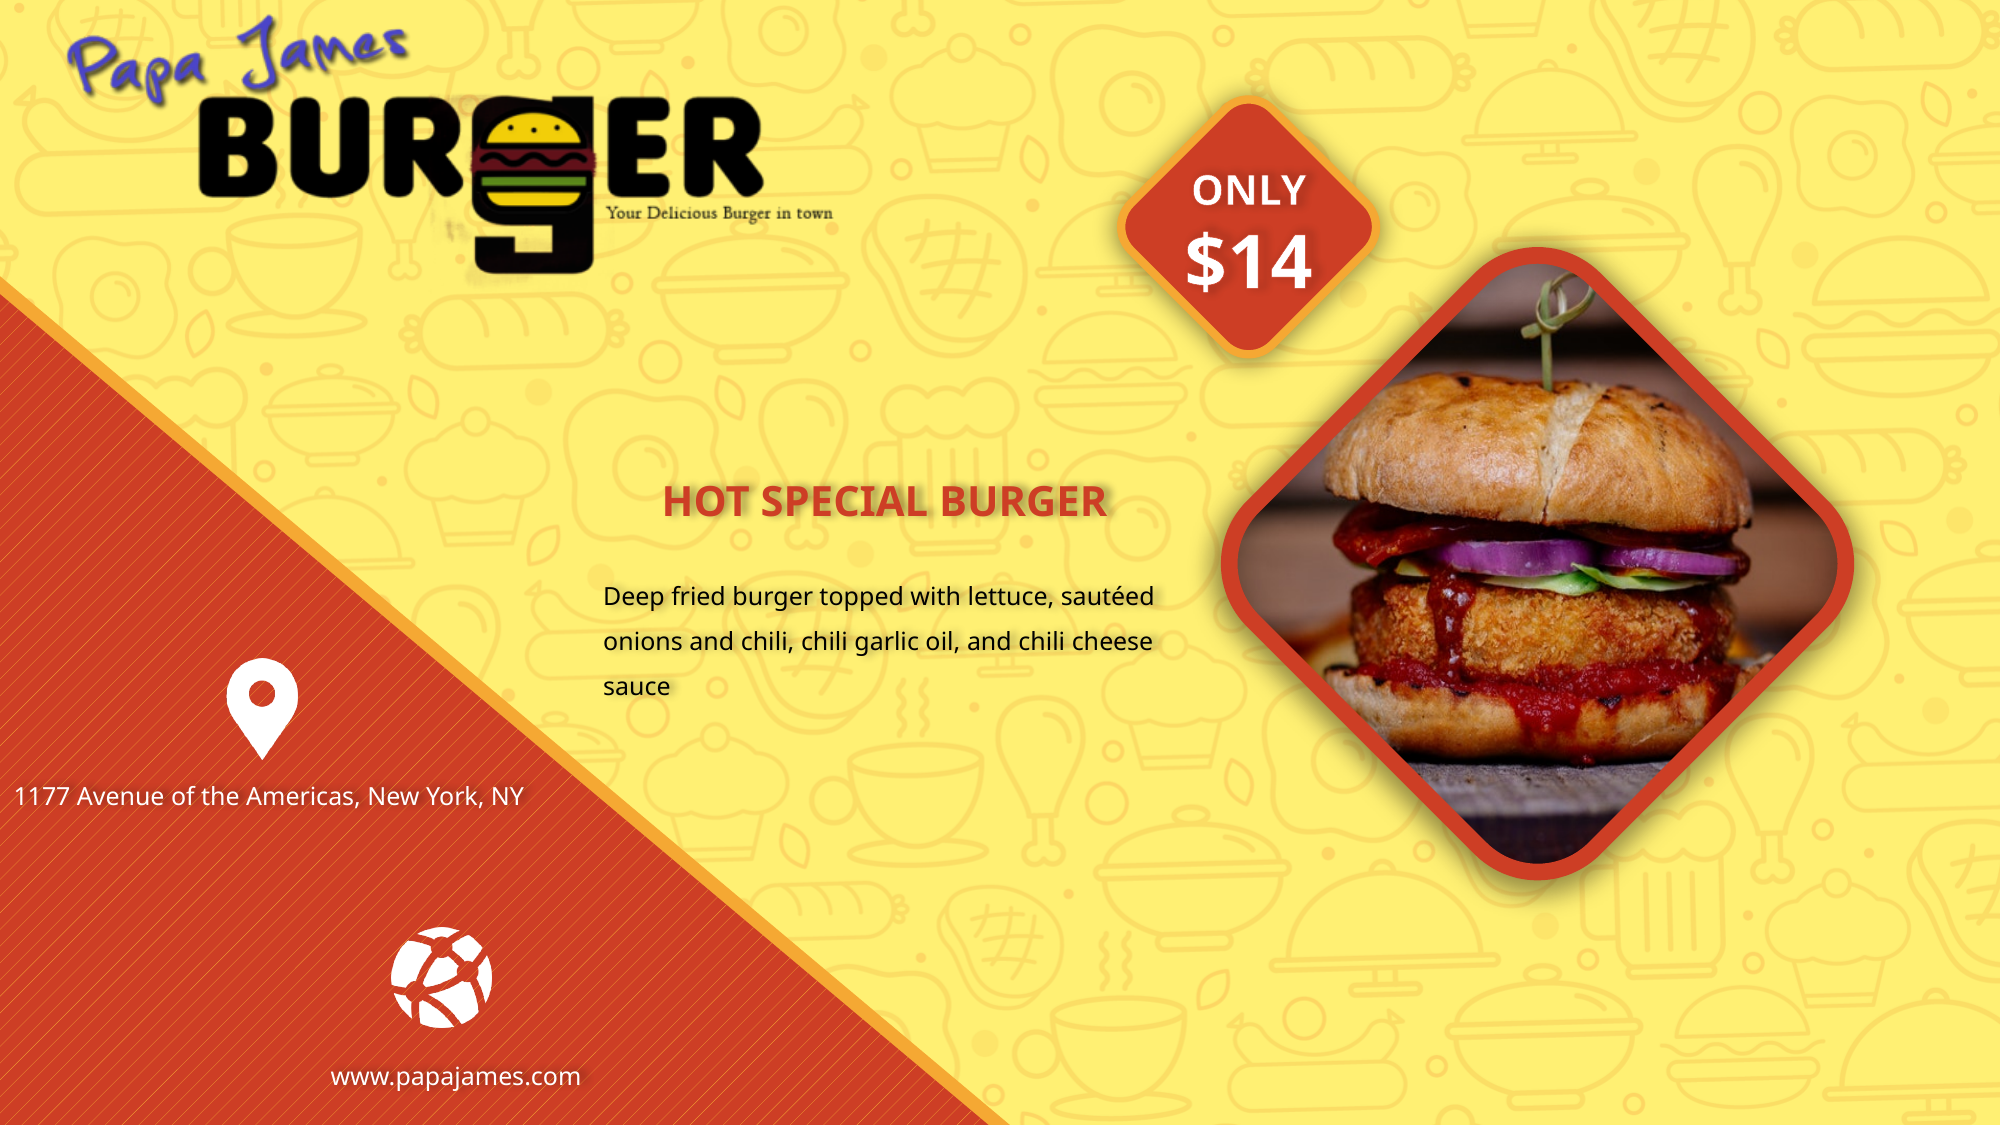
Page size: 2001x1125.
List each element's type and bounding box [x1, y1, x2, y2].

text_box [1013, 466, 1218, 710]
picture [1780, 478, 1837, 650]
text_box [1148, 127, 1349, 327]
text_box [1295, 319, 1780, 806]
picture [0, 0, 905, 341]
picture [1238, 478, 1295, 650]
picture [1451, 806, 1624, 863]
picture [1454, 264, 1621, 319]
text_box [0, 268, 1013, 1125]
